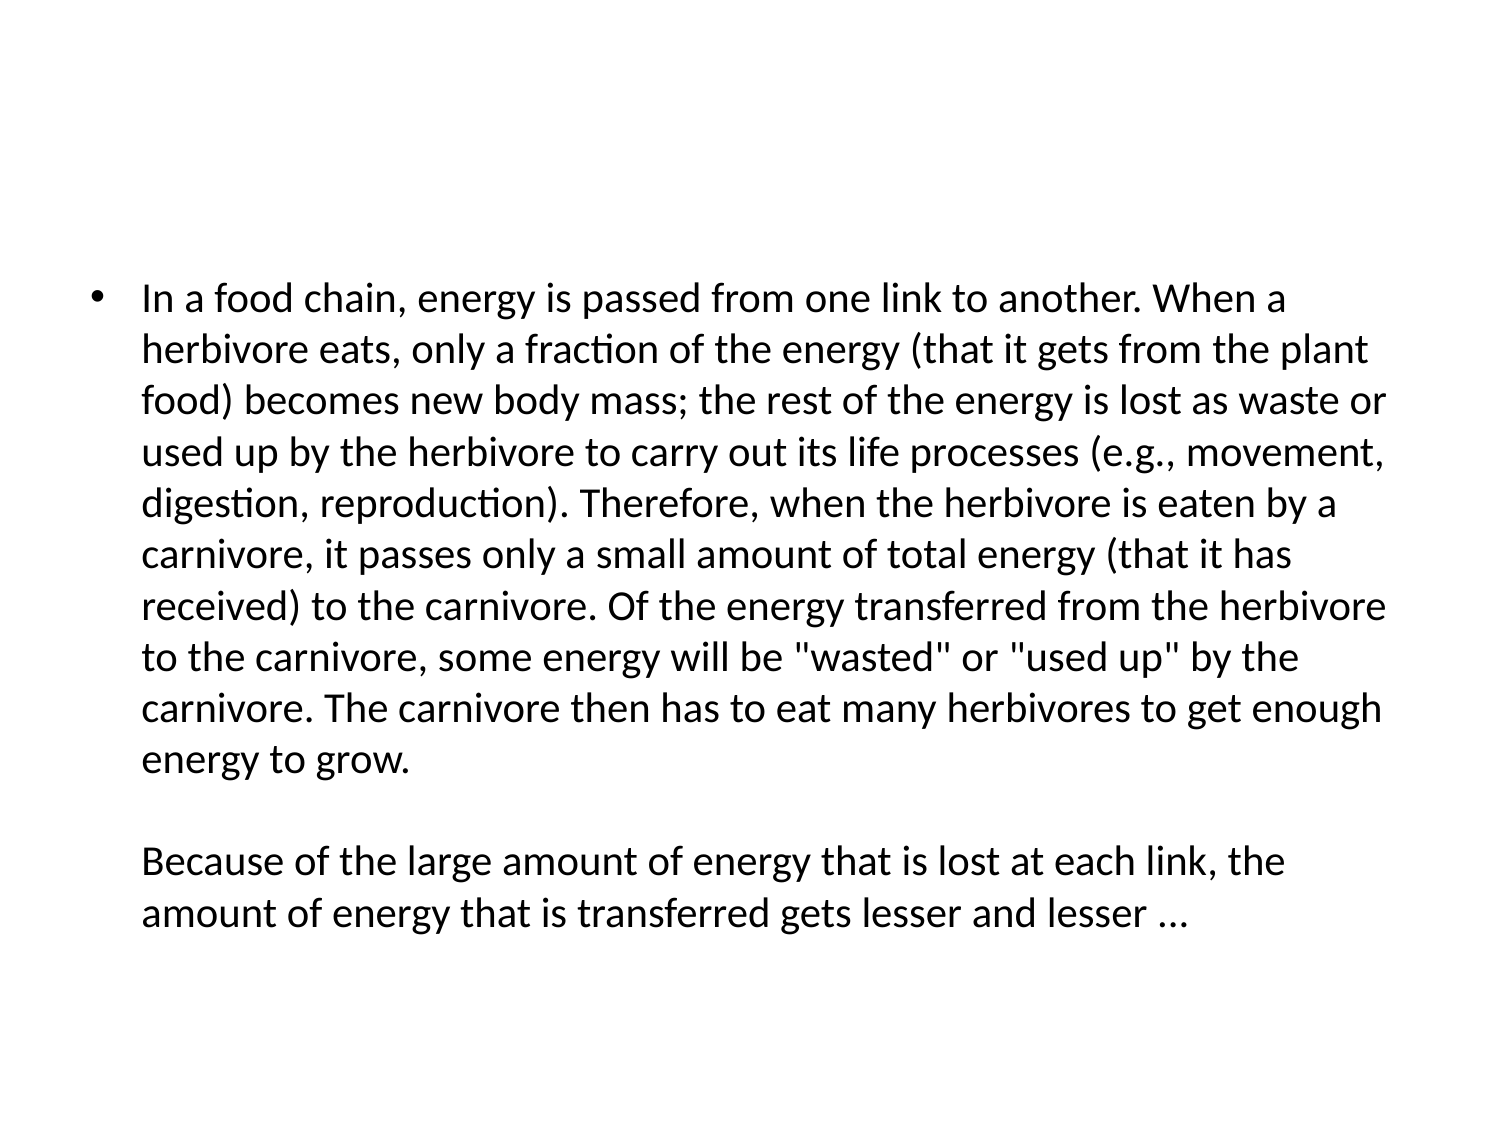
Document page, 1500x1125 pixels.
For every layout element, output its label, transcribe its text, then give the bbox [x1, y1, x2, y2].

list In a food chain, energy is passed from one link to another. When a herbivore eats, only a fraction of the energy (that it gets from the plant food) becomes new body mass; the rest of the energy is lost as waste or used up by the herbivore to carry out its life processes (e.g., movement, digestion, reproduction). Therefore, when the herbivore is eaten by a carnivore, it passes only a small amount of total energy (that it has received) to the carnivore. Of the energy transferred from the herbivore to the carnivore, some energy will be "wasted" or "used up" by the carnivore. The carnivore then has to eat many herbivores to get enough energy to grow. Because of the large amount of energy that is lost at each link, the amount of energy that is transferred gets lesser and lesser ... [75, 262, 1425, 1005]
